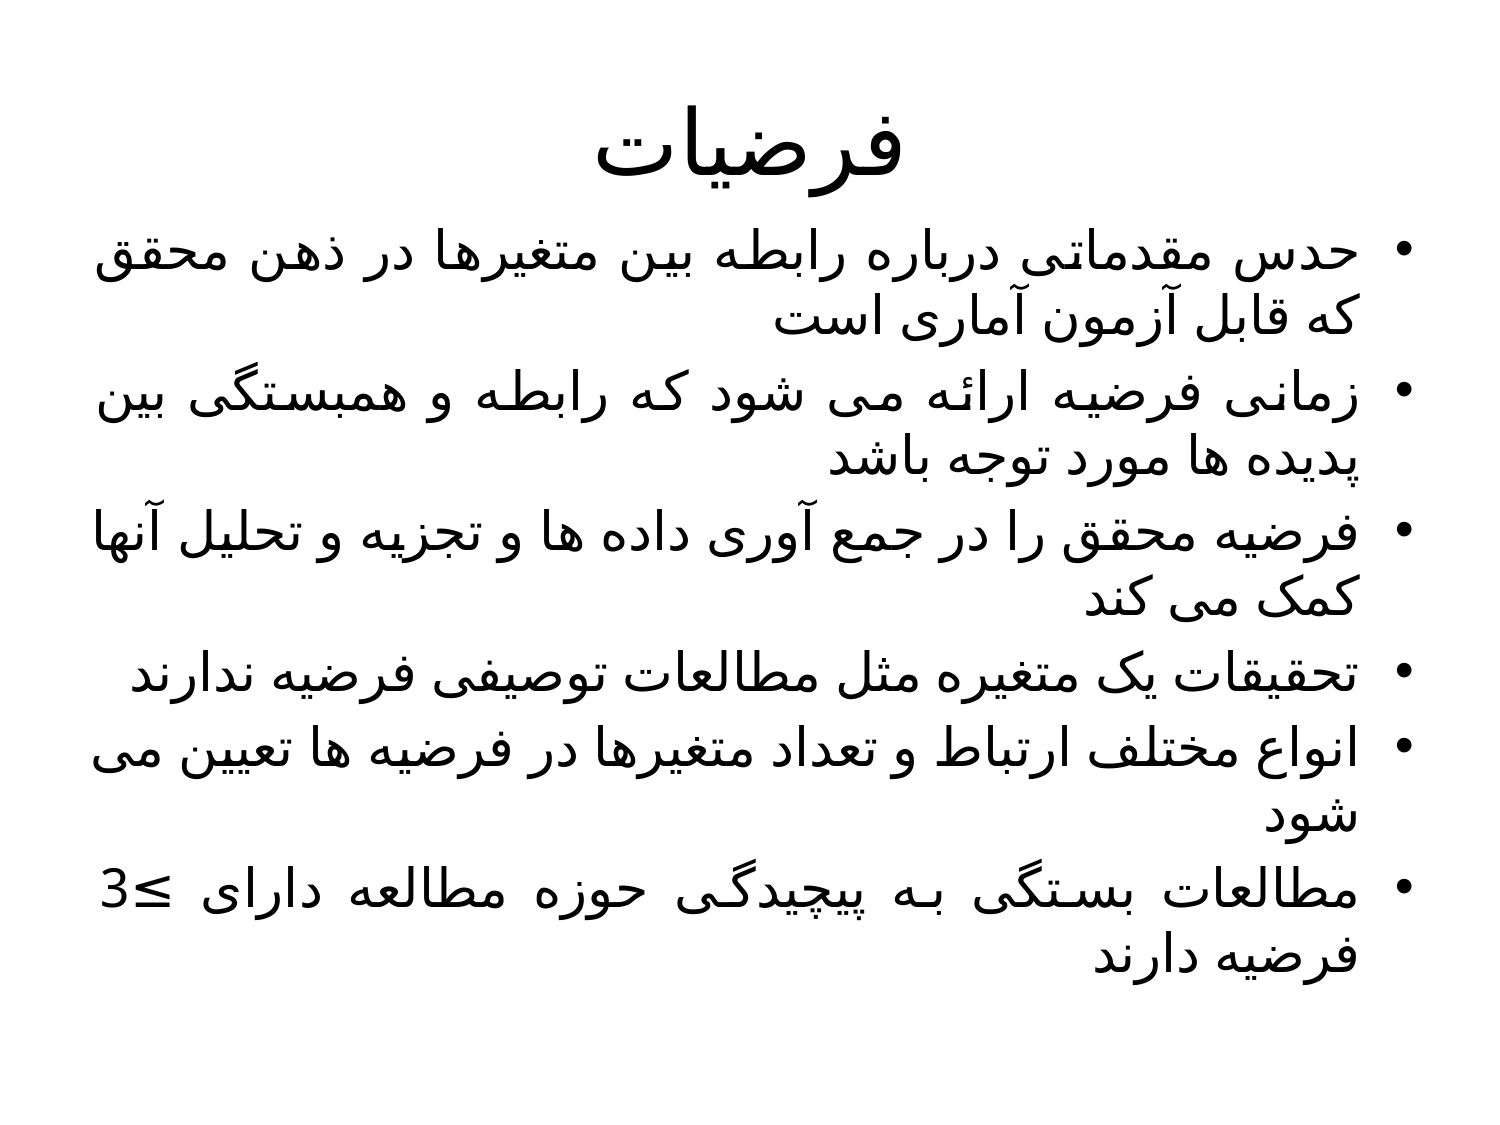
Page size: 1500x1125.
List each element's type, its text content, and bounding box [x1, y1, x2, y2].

title فرضیات [75, 45, 1425, 208]
list حدس مقدماتی درباره رابطه بین متغیرها در ذهن محقق که قابل آزمون آماری است زمانی فرضیه ارائه می شود که رابطه و همبستگی بین پدیده ها مورد توجه باشد فرضیه محقق را در جمع آوری داده ها و تجزیه و تحلیل آنها کمک می کند تحقیقات یک متغیره مثل مطالعات توصیفی فرضیه ندارند انواع مختلف ارتباط و تعداد متغیرها در فرضیه ها تعیین می شود مطالعات بستگی به پیچیدگی حوزه مطالعه دارای ≥3 فرضیه دارند [75, 208, 1425, 1005]
